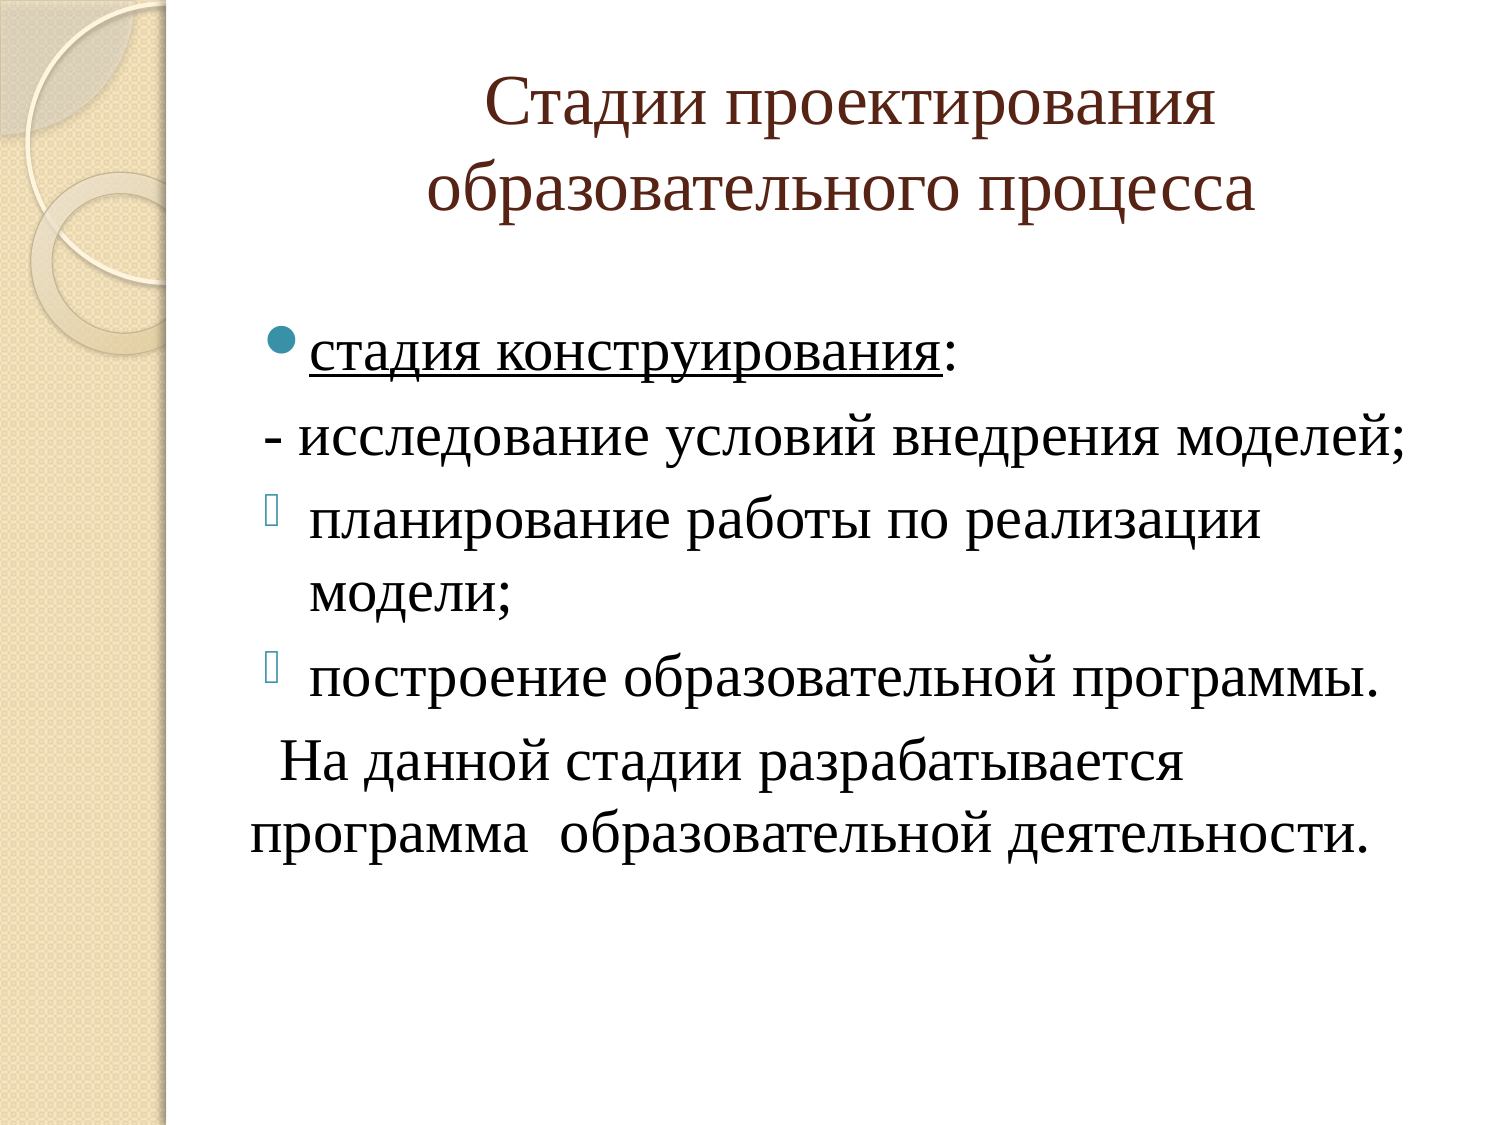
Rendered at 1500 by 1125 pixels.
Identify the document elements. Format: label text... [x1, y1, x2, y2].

title Стадии проектирования образовательного процесса [235, 45, 1466, 233]
list стадия конструирования: - исследование условий внедрения моделей; планирование работы по реализации модели; построение образовательной программы. На данной стадии разрабатывается программа образовательной деятельности. [235, 302, 1466, 1025]
